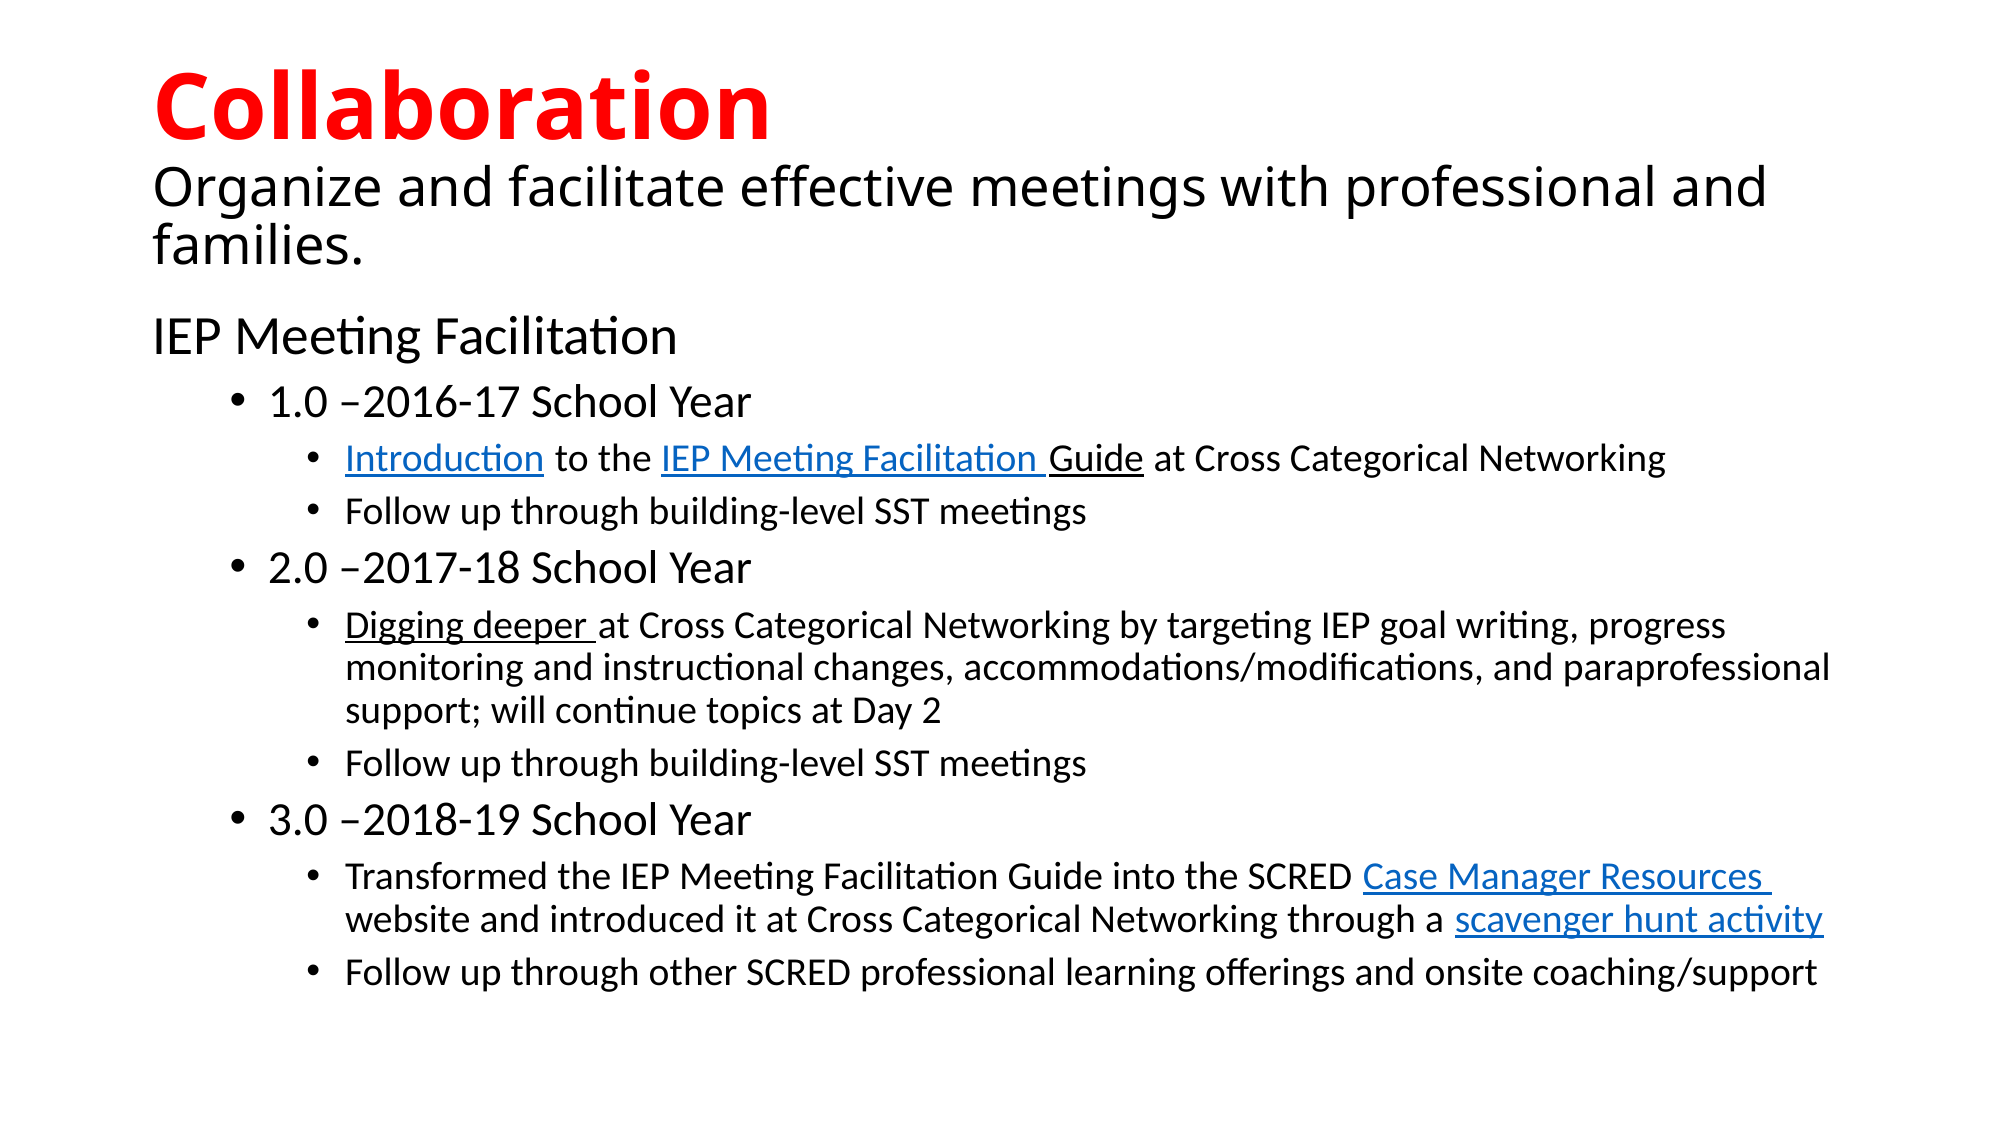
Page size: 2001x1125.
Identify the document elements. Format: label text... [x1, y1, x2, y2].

title Collaboration Organize and facilitate effective meetings with professional and families. [137, 59, 1863, 278]
list IEP Meeting Facilitation 1.0 –2016-17 School Year Introduction to the IEP Meeting Facilitation Guide at Cross Categorical Networking Follow up through building-level SST meetings 2.0 –2017-18 School Year Digging deeper at Cross Categorical Networking by targeting IEP goal writing, progress monitoring and instructional changes, accommodations/modifications, and paraprofessional support; will continue topics at Day 2 Follow up through building-level SST meetings 3.0 –2018-19 School Year Transformed the IEP Meeting Facilitation Guide into the SCRED Case Manager Resources website and introduced it at Cross Categorical Networking through a scavenger hunt activity Follow up through other SCRED professional learning offerings and onsite coaching/support [137, 299, 1863, 1014]
